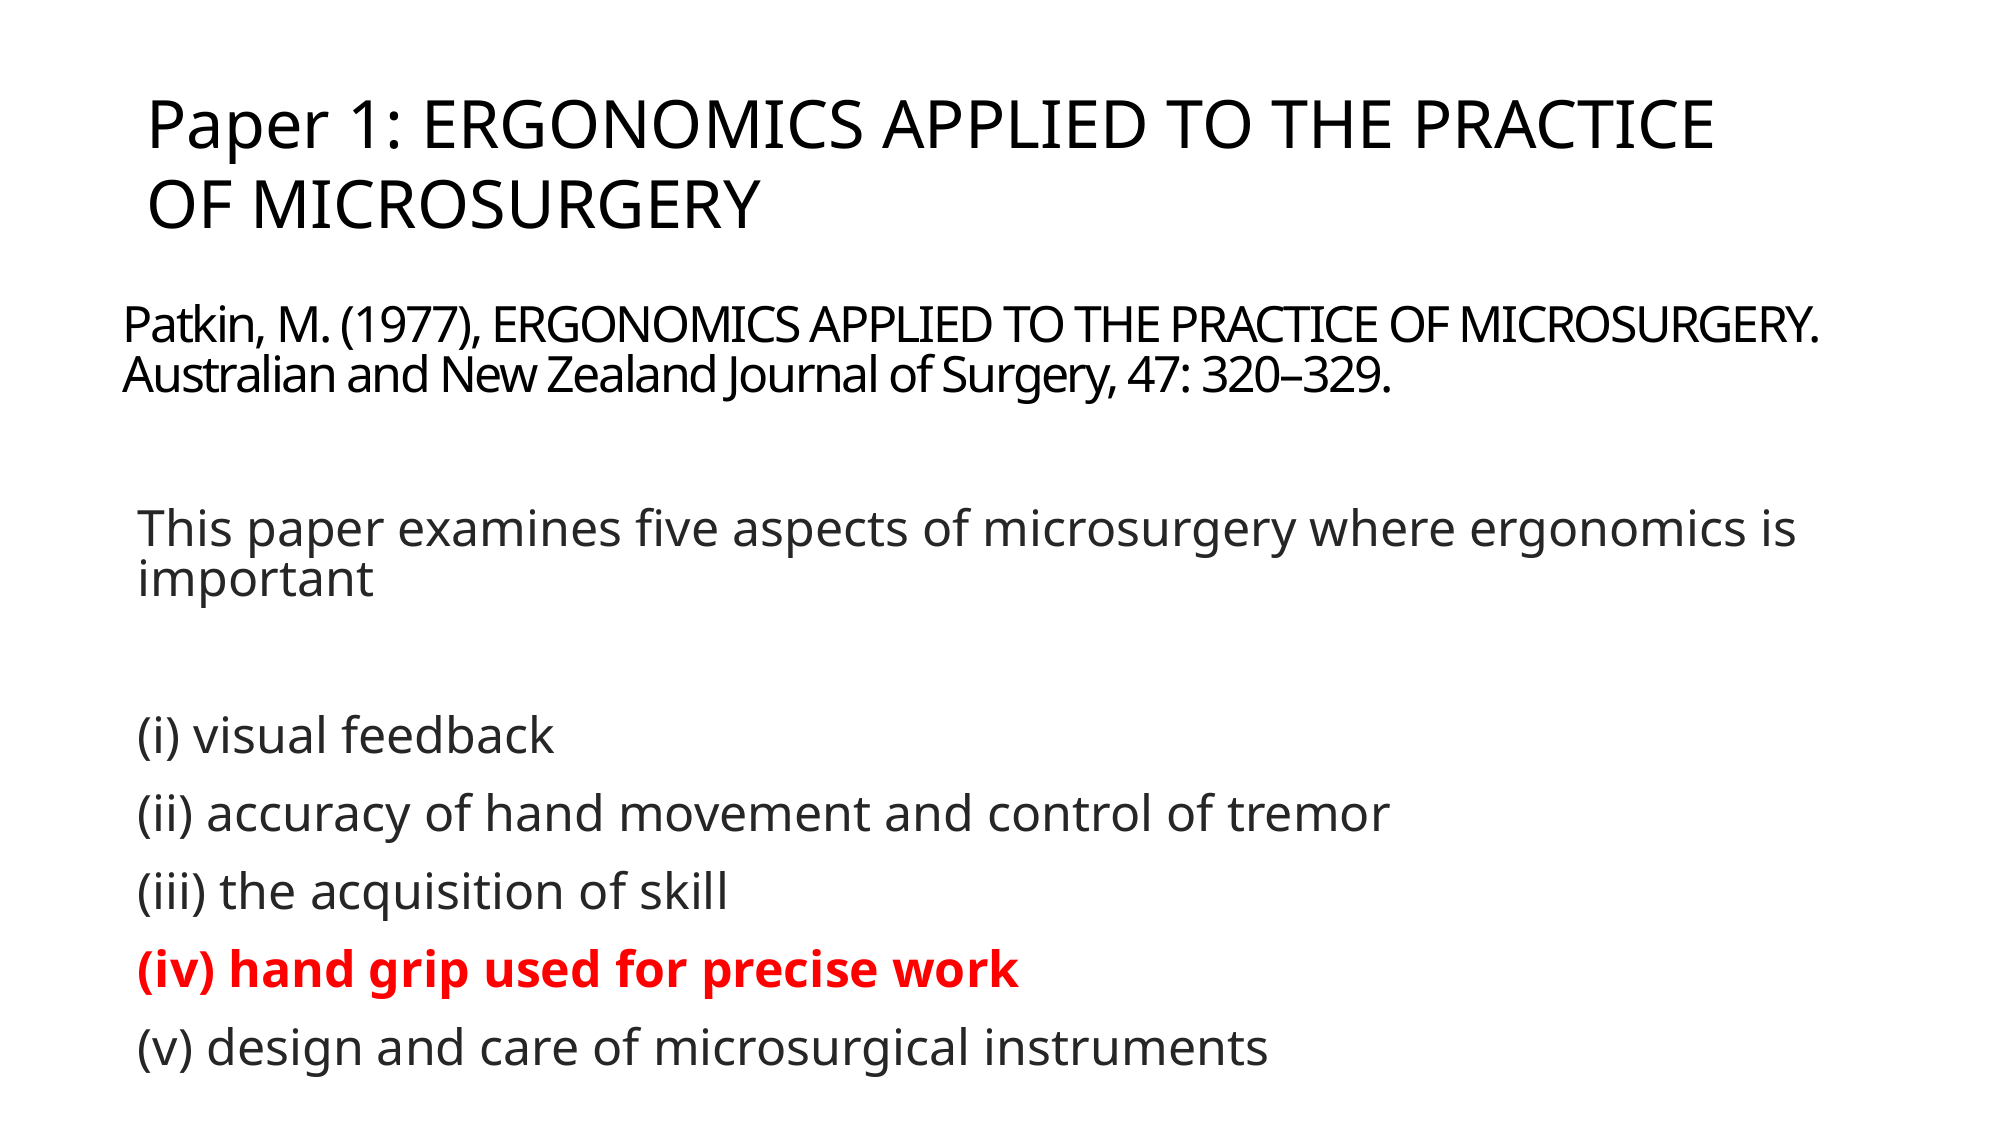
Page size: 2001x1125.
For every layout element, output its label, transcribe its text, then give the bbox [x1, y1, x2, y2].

title Patkin, M. (1977), ERGONOMICS APPLIED TO THE PRACTICE OF MICROSURGERY. Australian and New Zealand Journal of Surgery, 47: 320–329. [107, 254, 1875, 450]
text_box Paper 1: ERGONOMICS APPLIED TO THE PRACTICE OF MICROSURGERY [131, 74, 1780, 250]
list This paper examines five aspects of microsurgery where ergonomics is important (i) visual feedback (ii) accuracy of hand movement and control of tremor (iii) the acquisition of skill (iv) hand grip used for precise work (v) design and care of microsurgical instruments [107, 497, 1876, 1053]
